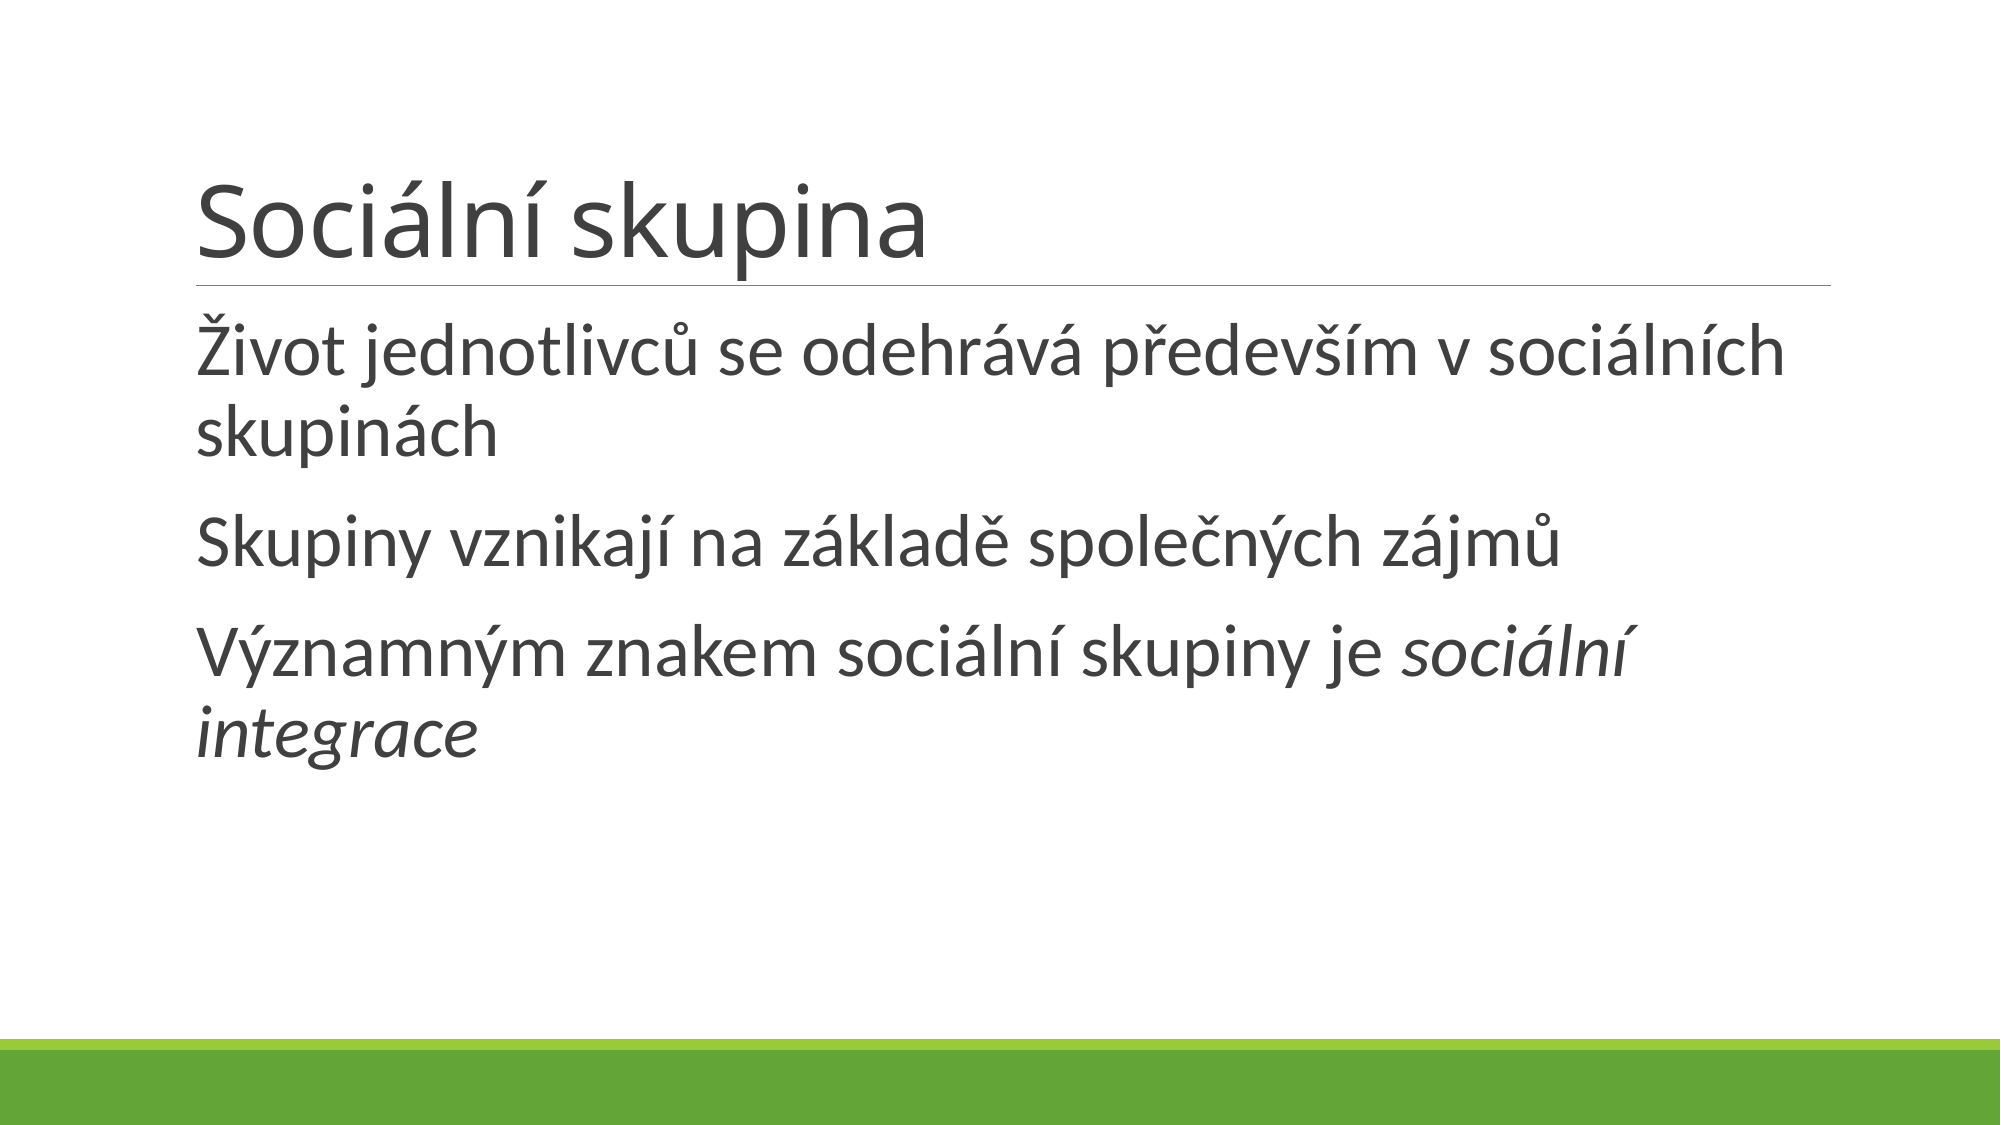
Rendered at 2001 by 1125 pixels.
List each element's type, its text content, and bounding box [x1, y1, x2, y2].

list Život jednotlivců se odehrává především v sociálních skupinách Skupiny vznikají na základě společných zájmů Významným znakem sociální skupiny je sociální integrace [180, 302, 1830, 963]
title Sociální skupina [180, 47, 1830, 285]
